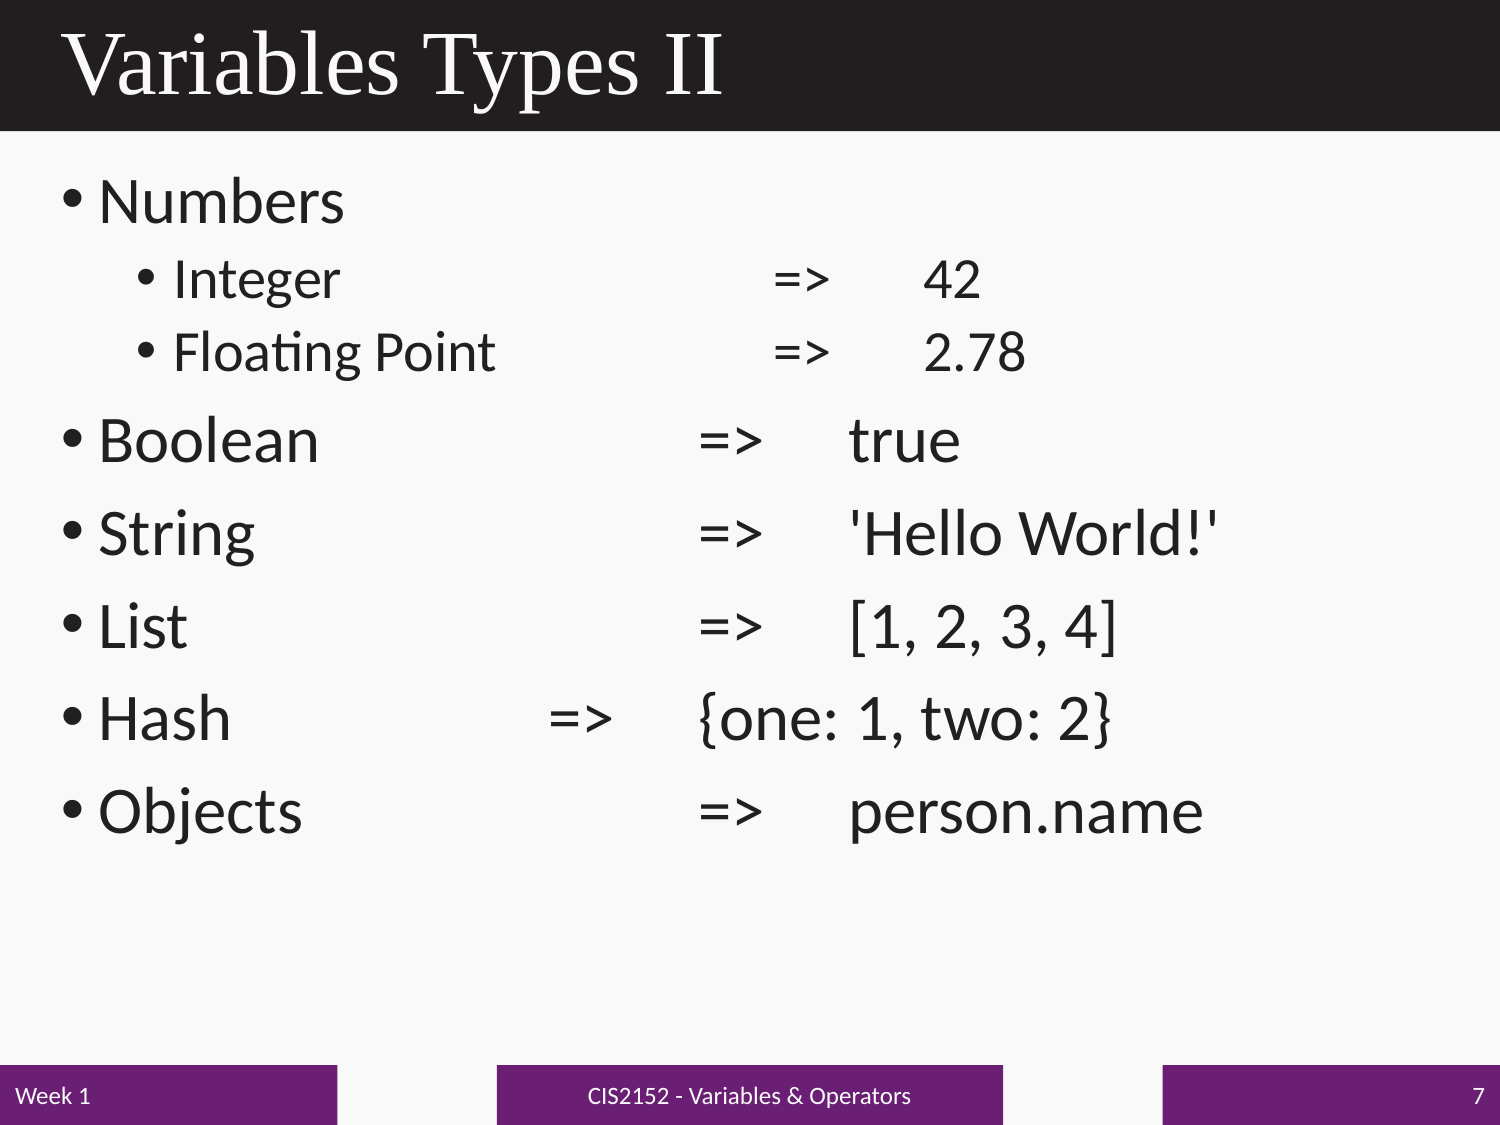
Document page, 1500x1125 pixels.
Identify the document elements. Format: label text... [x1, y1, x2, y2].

slide_number Week 1 [0, 1065, 338, 1125]
list Numbers Integer => 42 Floating Point => 2.78 Boolean => true String => 'Hello World!' List => [1, 2, 3, 4] Hash => {one: 1, two: 2} Objects => person.name [45, 158, 1455, 1011]
title Variables Types II [45, 0, 1455, 130]
slide_number 7 [1162, 1065, 1500, 1125]
footer CIS2152 - Variables & Operators [496, 1065, 1004, 1125]
